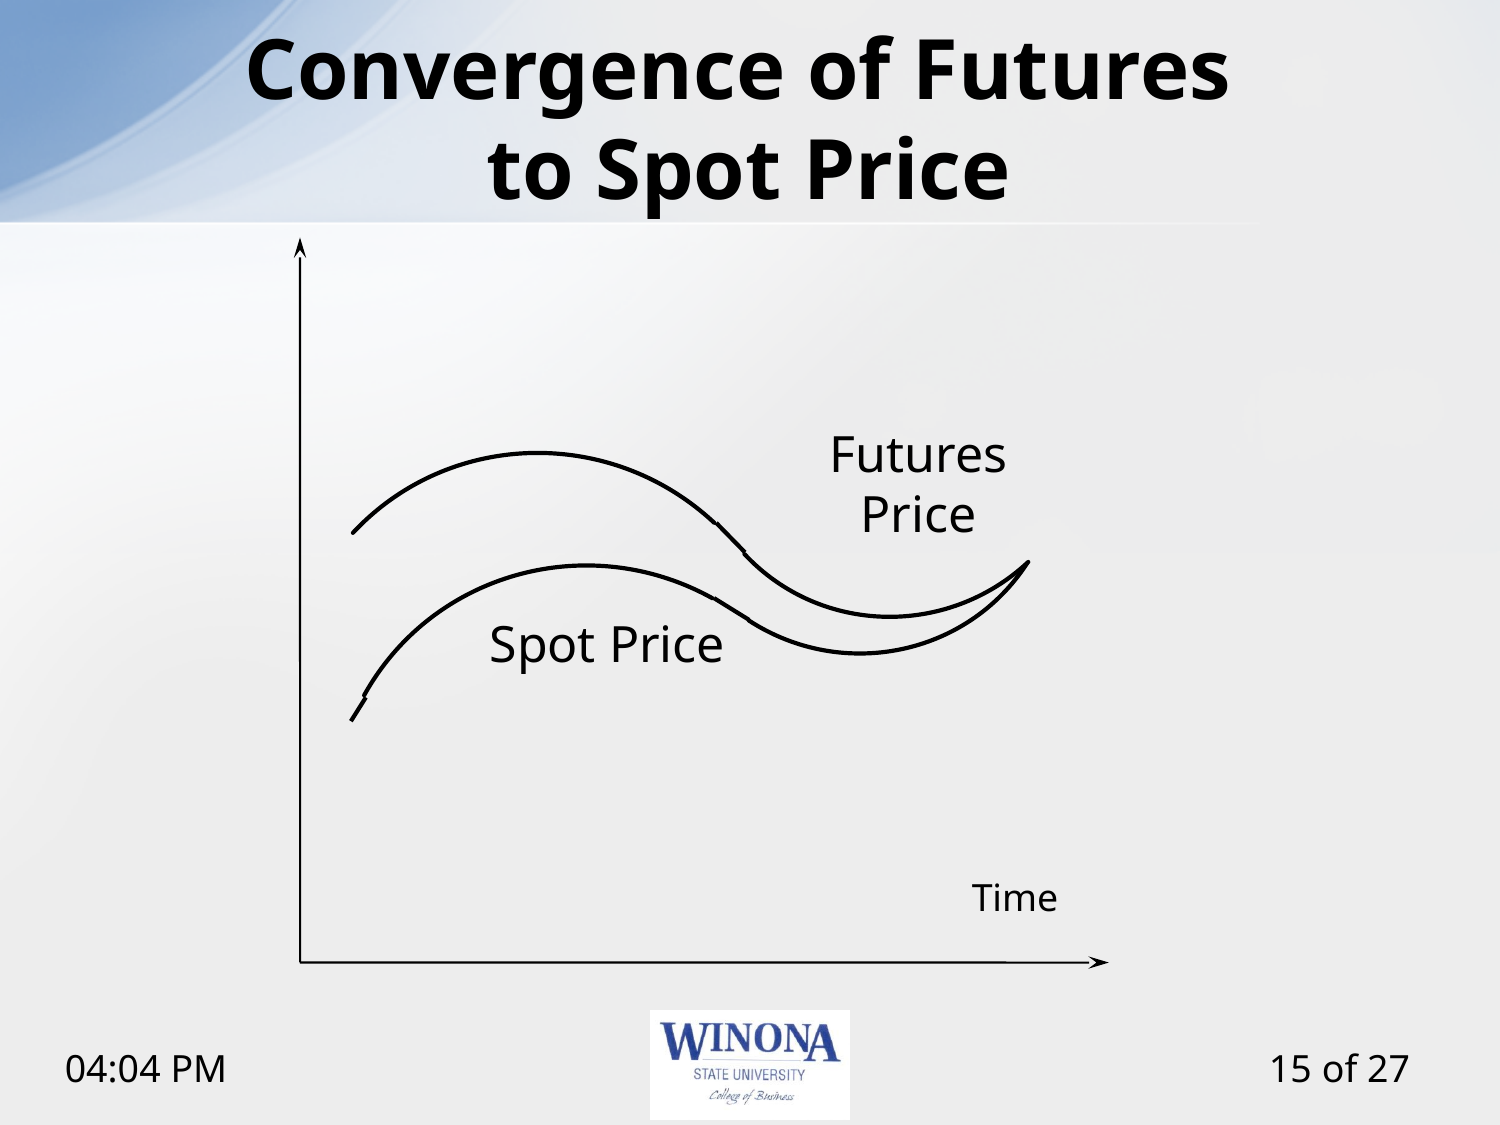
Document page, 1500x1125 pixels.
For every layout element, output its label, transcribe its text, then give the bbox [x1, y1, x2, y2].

picture [0, 0, 1500, 1125]
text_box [299, 236, 1110, 964]
title Convergence of Futures to Spot Price [73, 35, 1424, 224]
